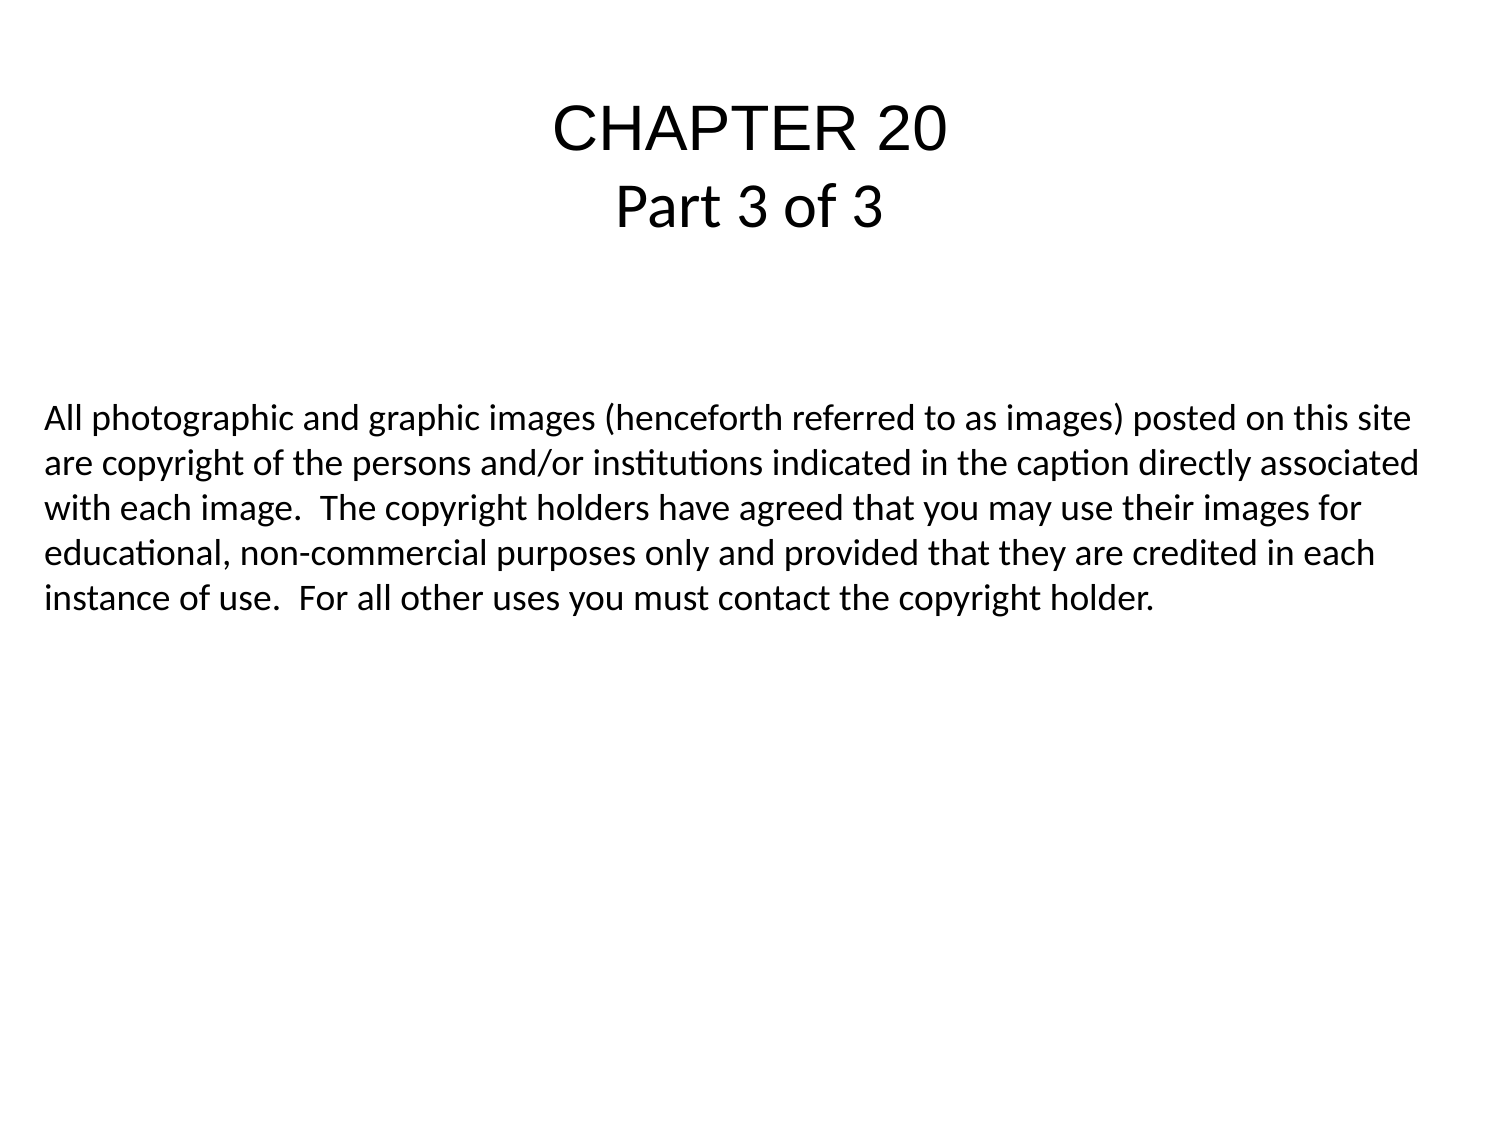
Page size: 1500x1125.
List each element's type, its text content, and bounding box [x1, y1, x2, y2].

text_box All photographic and graphic images (henceforth referred to as images) posted on this site are copyright of the persons and/or institutions indicated in the caption directly associated with each image. The copyright holders have agreed that you may use their images for educational, non-commercial purposes only and provided that they are credited in each instance of use. For all other uses you must contact the copyright holder. [29, 385, 1471, 625]
title CHAPTER 20 Part 3 of 3 [0, 78, 1500, 327]
